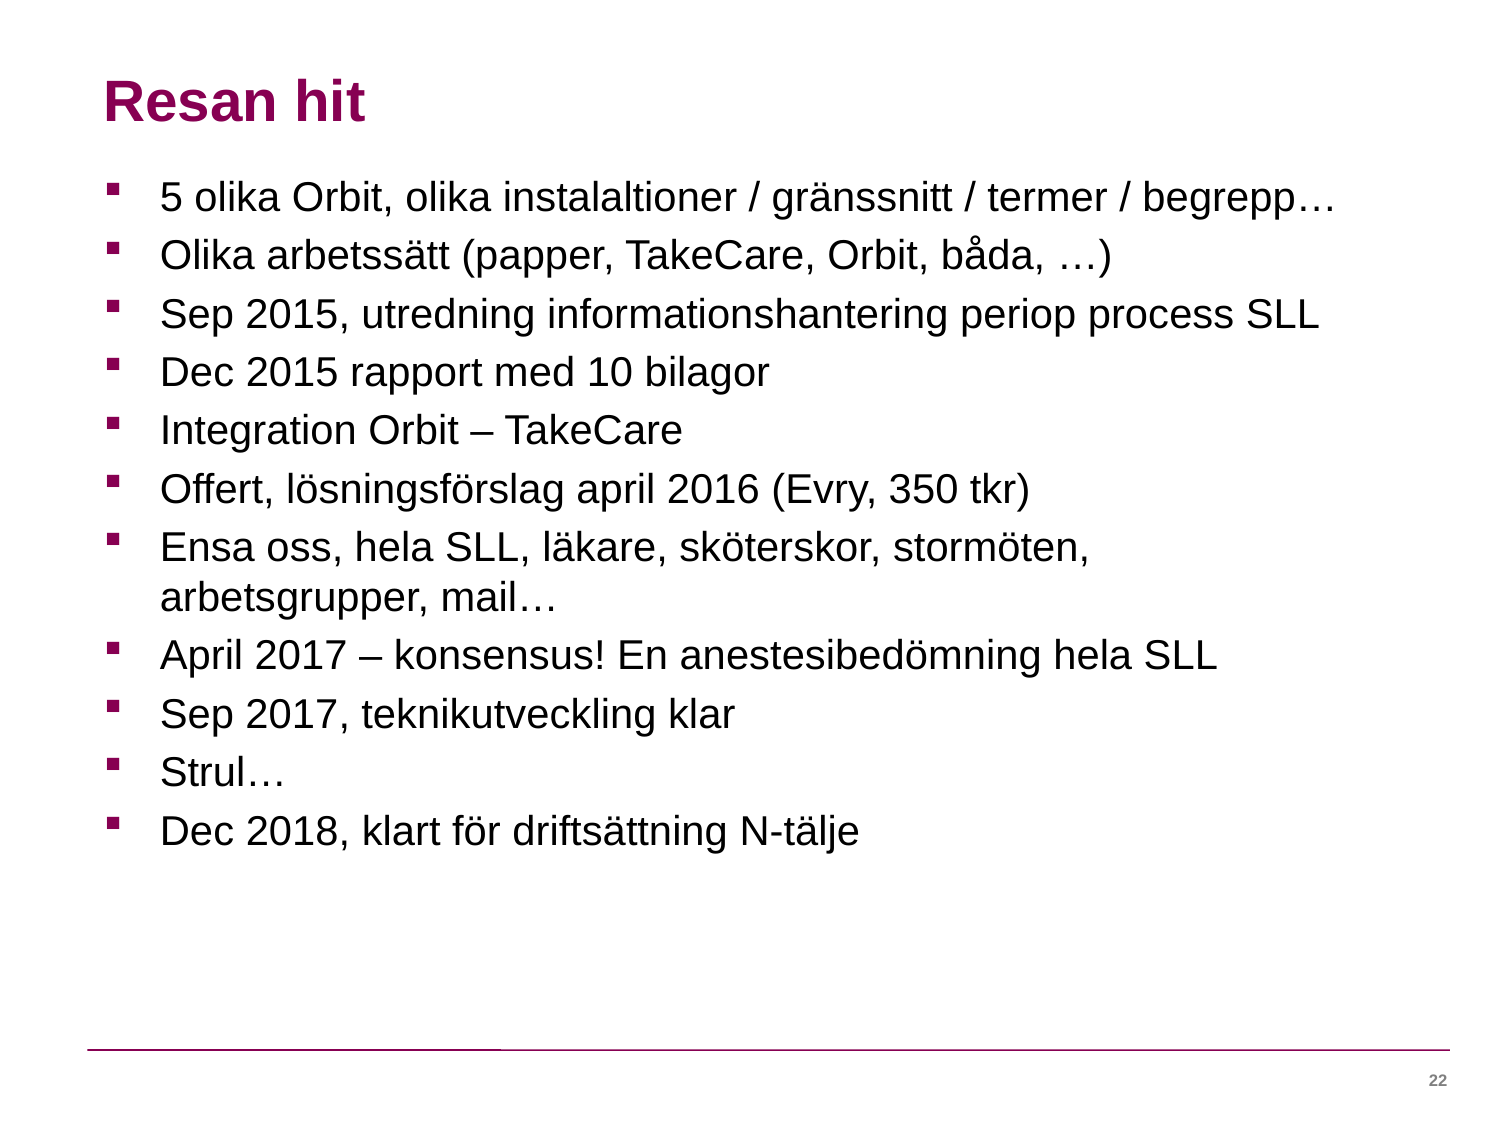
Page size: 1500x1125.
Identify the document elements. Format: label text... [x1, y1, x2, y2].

slide_number 22 [1350, 1062, 1463, 1100]
title Resan hit [88, 55, 1364, 162]
list 5 olika Orbit, olika instalaltioner / gränssnitt / termer / begrepp… Olika arbetssätt (papper, TakeCare, Orbit, båda, …) Sep 2015, utredning informationshantering periop process SLL Dec 2015 rapport med 10 bilagor Integration Orbit – TakeCare Offert, lösningsförslag april 2016 (Evry, 350 tkr) Ensa oss, hela SLL, läkare, sköterskor, stormöten, arbetsgrupper, mail… April 2017 – konsensus! En anestesibedömning hela SLL Sep 2017, teknikutveckling klar Strul… Dec 2018, klart för driftsättning N-tälje [88, 162, 1364, 988]
